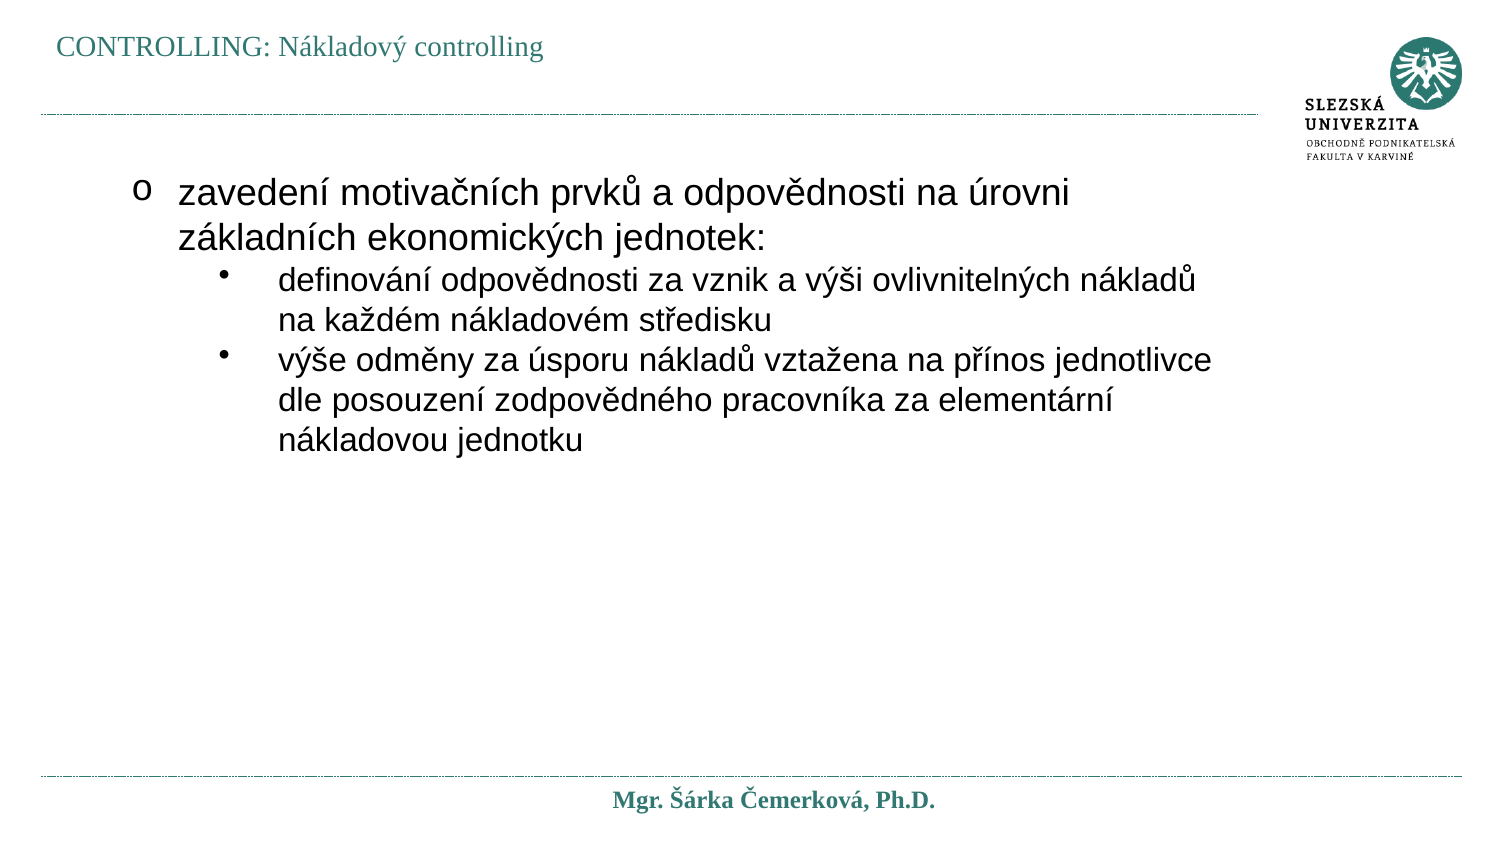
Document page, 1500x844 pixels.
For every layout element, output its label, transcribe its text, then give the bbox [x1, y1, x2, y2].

text_box zavedení motivačních prvků a odpovědnosti na úrovni základních ekonomických jednotek: definování odpovědnosti za vznik a výši ovlivnitelných nákladů na každém nákladovém středisku výše odměny za úsporu nákladů vztažena na přínos jednotlivce dle posouzení zodpovědného pracovníka za elementární nákladovou jednotku [41, 160, 1257, 466]
text_box Mgr. Šárka Čemerková, Ph.D. [218, 776, 1330, 827]
text_box CONTROLLING: Nákladový controlling [41, 20, 1270, 104]
picture [1305, 37, 1462, 160]
